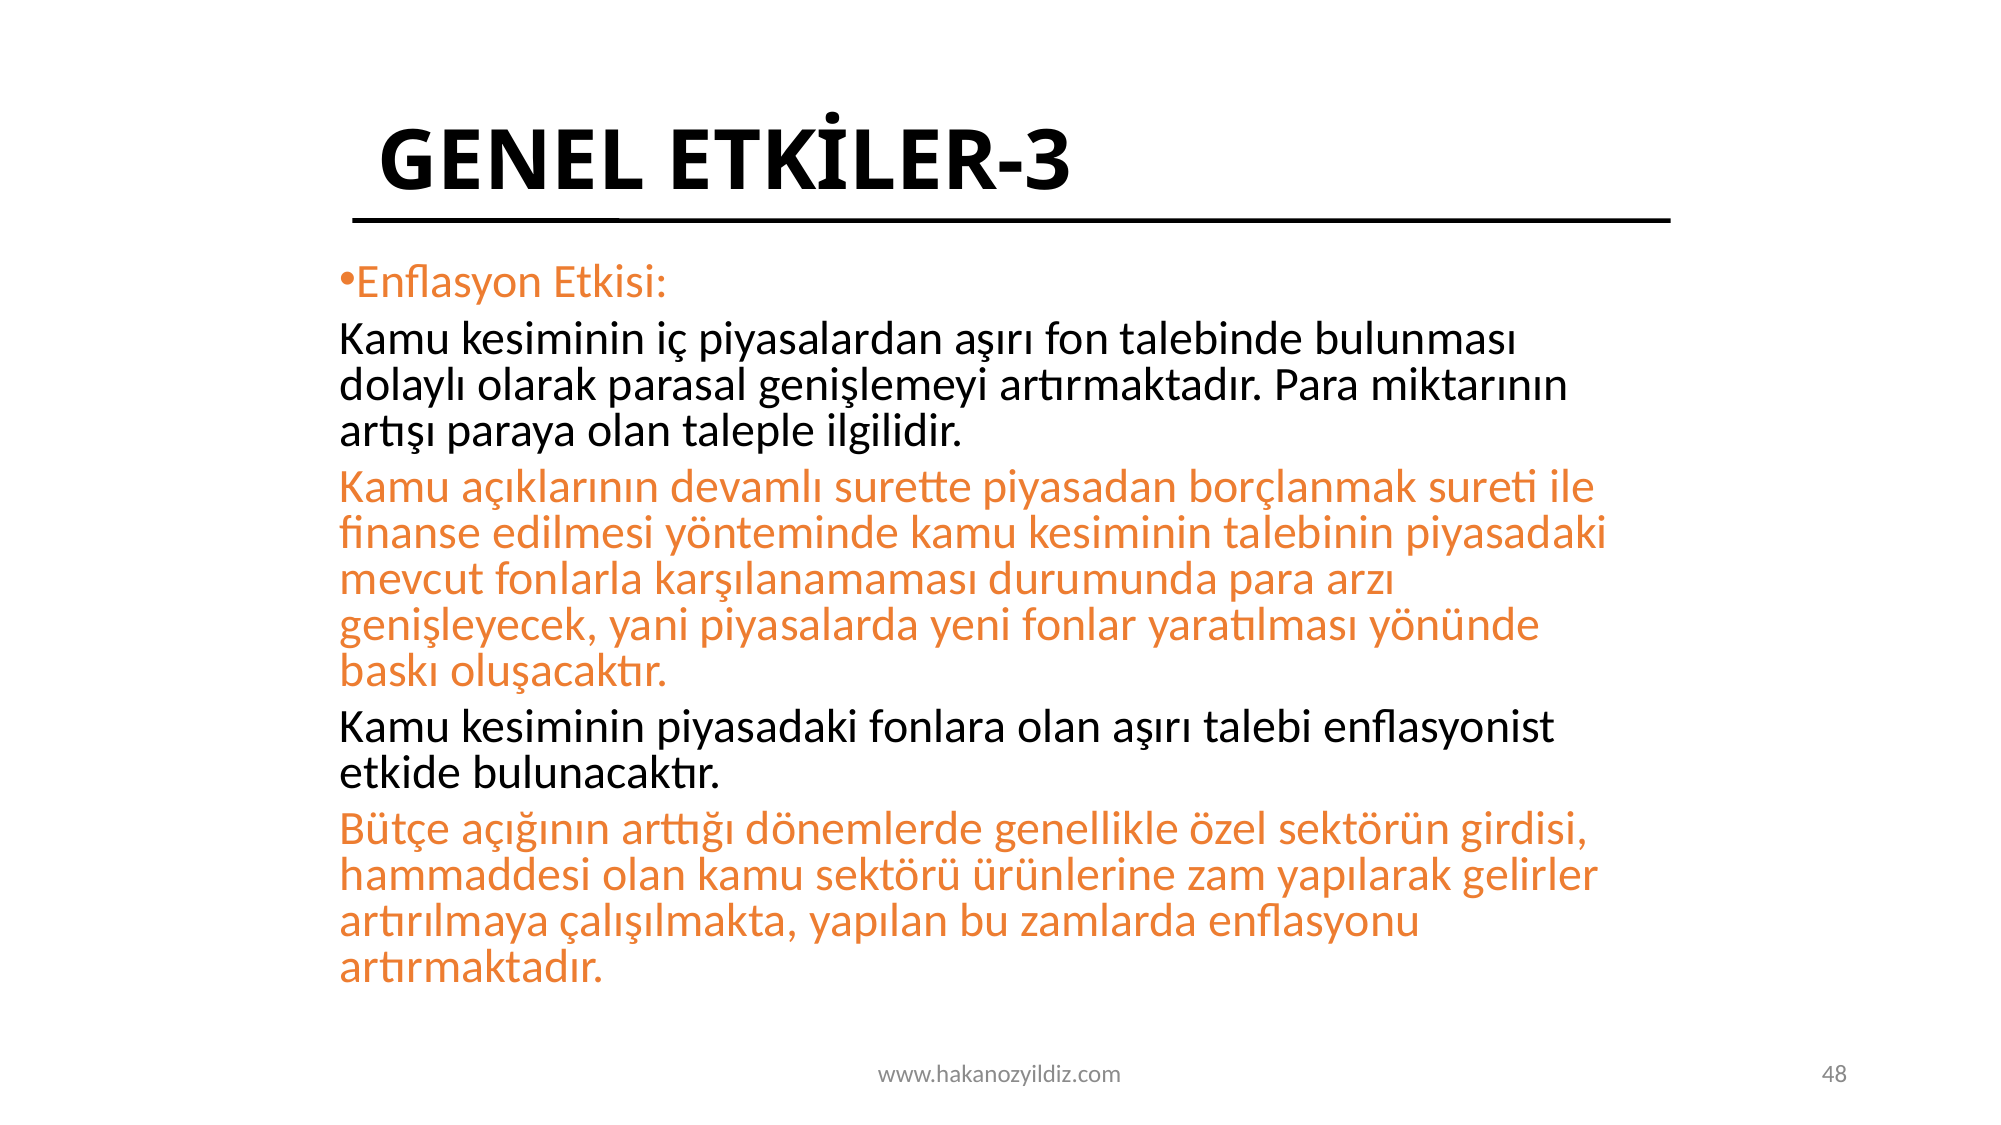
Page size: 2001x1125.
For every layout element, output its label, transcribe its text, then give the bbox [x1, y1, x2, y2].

title GENEL ETKİLER-3 [362, 221, 1638, 225]
footer www.hakanozyildiz.com [662, 1042, 1338, 1103]
slide_number 48 [1412, 1042, 1863, 1103]
list Enflasyon Etkisi: Kamu kesiminin iç piyasalardan aşırı fon talebinde bulunması dolaylı olarak parasal genişlemeyi artırmaktadır. Para miktarının artışı paraya olan taleple ilgilidir. Kamu açıklarının devamlı surette piyasadan borçlanmak sureti ile finanse edilmesi yönteminde kamu kesiminin talebinin piyasadaki mevcut fonlarla karşılanamaması durumunda para arzı genişleyecek, yani piyasalarda yeni fonlar yaratılması yönünde baskı oluşacaktır. Kamu kesiminin piyasadaki fonlara olan aşırı talebi enflasyonist etkide bulunacaktır. Bütçe açığının arttığı dönemlerde genellikle özel sektörün girdisi, hammaddesi olan kamu sektörü ürünlerine zam yapılarak gelirler artırılmaya çalışılmakta, yapılan bu zamlarda enflasyonu artırmaktadır. [295, 253, 1660, 1059]
title GENEL ETKİLER-3 [362, 99, 1638, 220]
